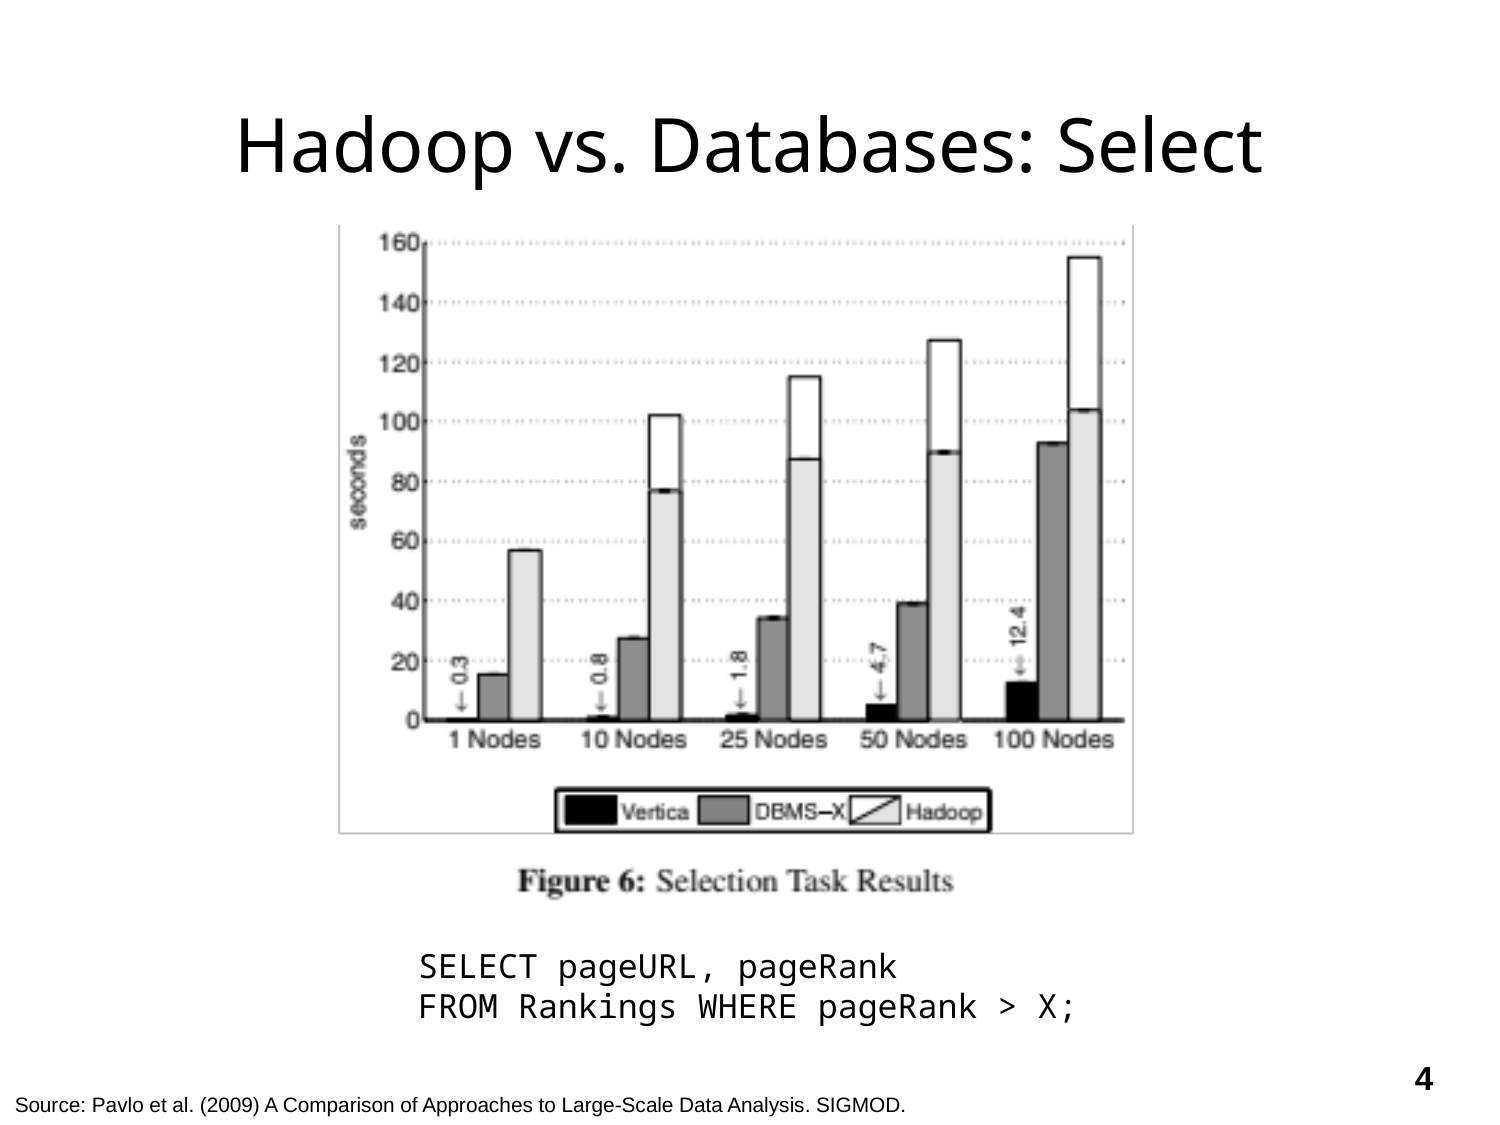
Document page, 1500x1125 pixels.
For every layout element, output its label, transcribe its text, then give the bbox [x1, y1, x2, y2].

text_box Hadoop vs. Databases: Select [0, 90, 1500, 203]
text_box SELECT pageURL, pageRank FROM Rankings WHERE pageRank > X; [403, 937, 1094, 1032]
text_box Source: Pavlo et al. (2009) A Comparison of Approaches to Large-Scale Data Analysis. SIGMOD. [0, 1084, 1388, 1125]
slide_number 4 [1400, 1050, 1488, 1110]
picture [329, 224, 1151, 915]
